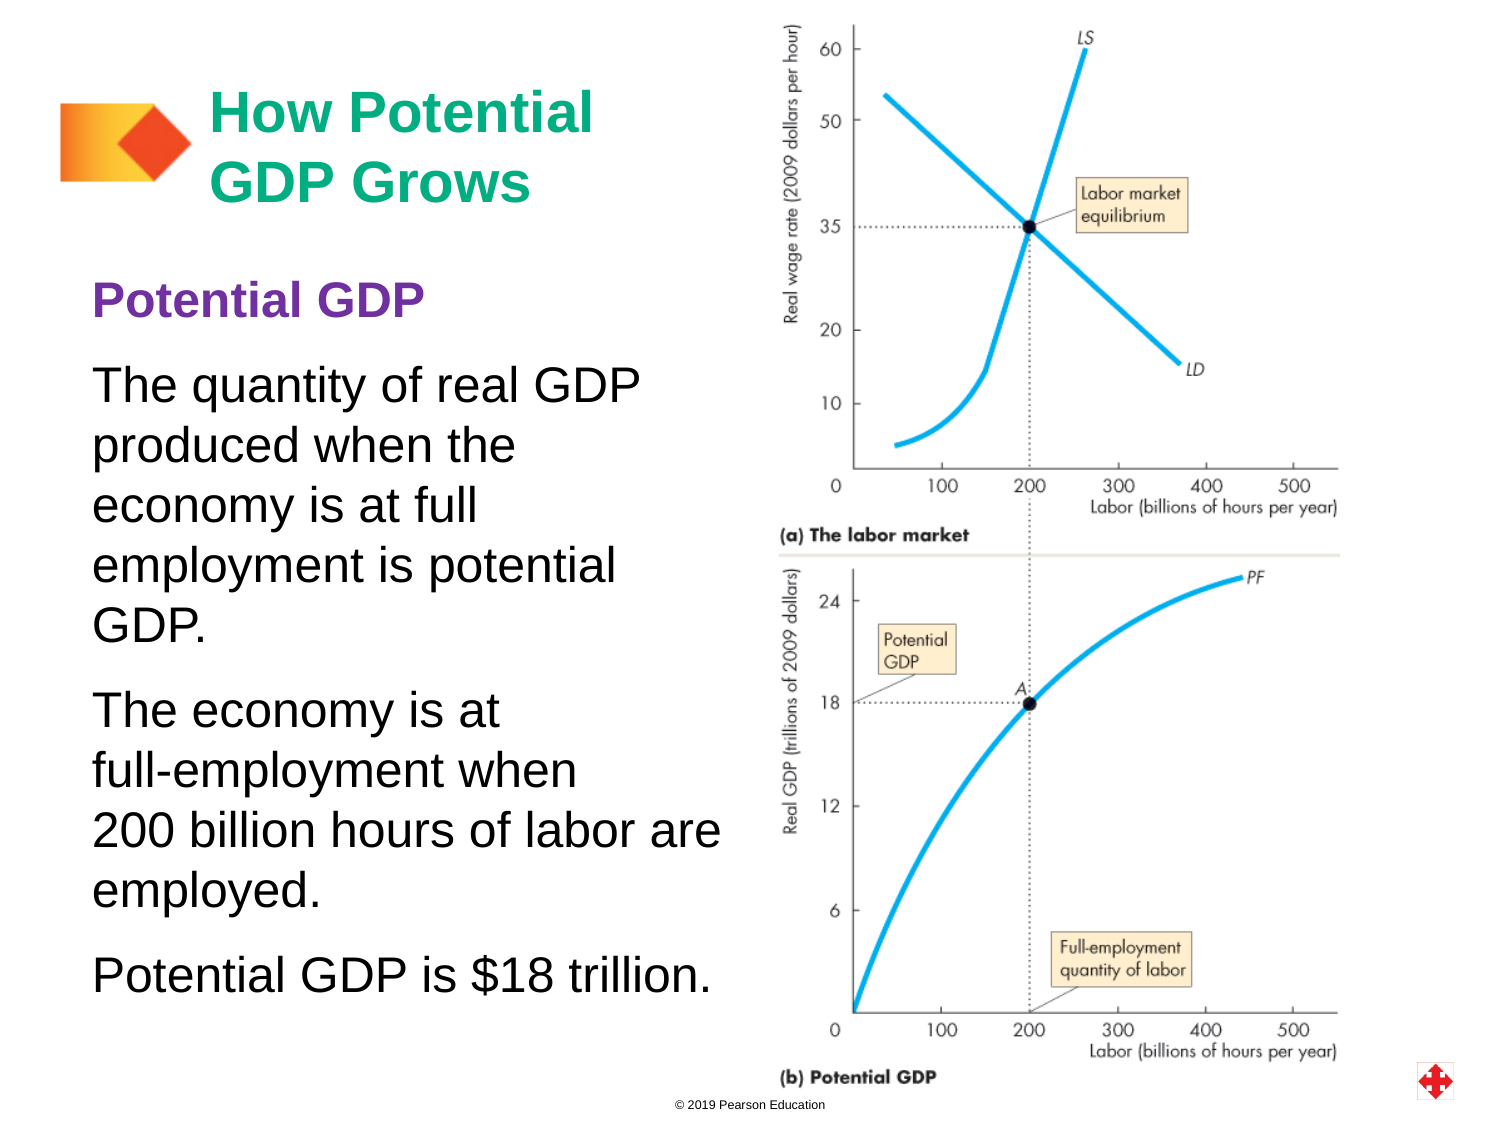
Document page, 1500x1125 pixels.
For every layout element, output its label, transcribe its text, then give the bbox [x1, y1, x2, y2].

picture [1417, 1062, 1455, 1100]
title How Potential GDP Grows [194, 50, 745, 238]
list Potential GDP The quantity of real GDP produced when the economy is at full employment is potential GDP. The economy is at full-employment when 200 billion hours of labor are employed. Potential GDP is $18 trillion. [59, 259, 738, 1003]
picture [59, 102, 194, 184]
picture [774, 17, 1344, 1095]
